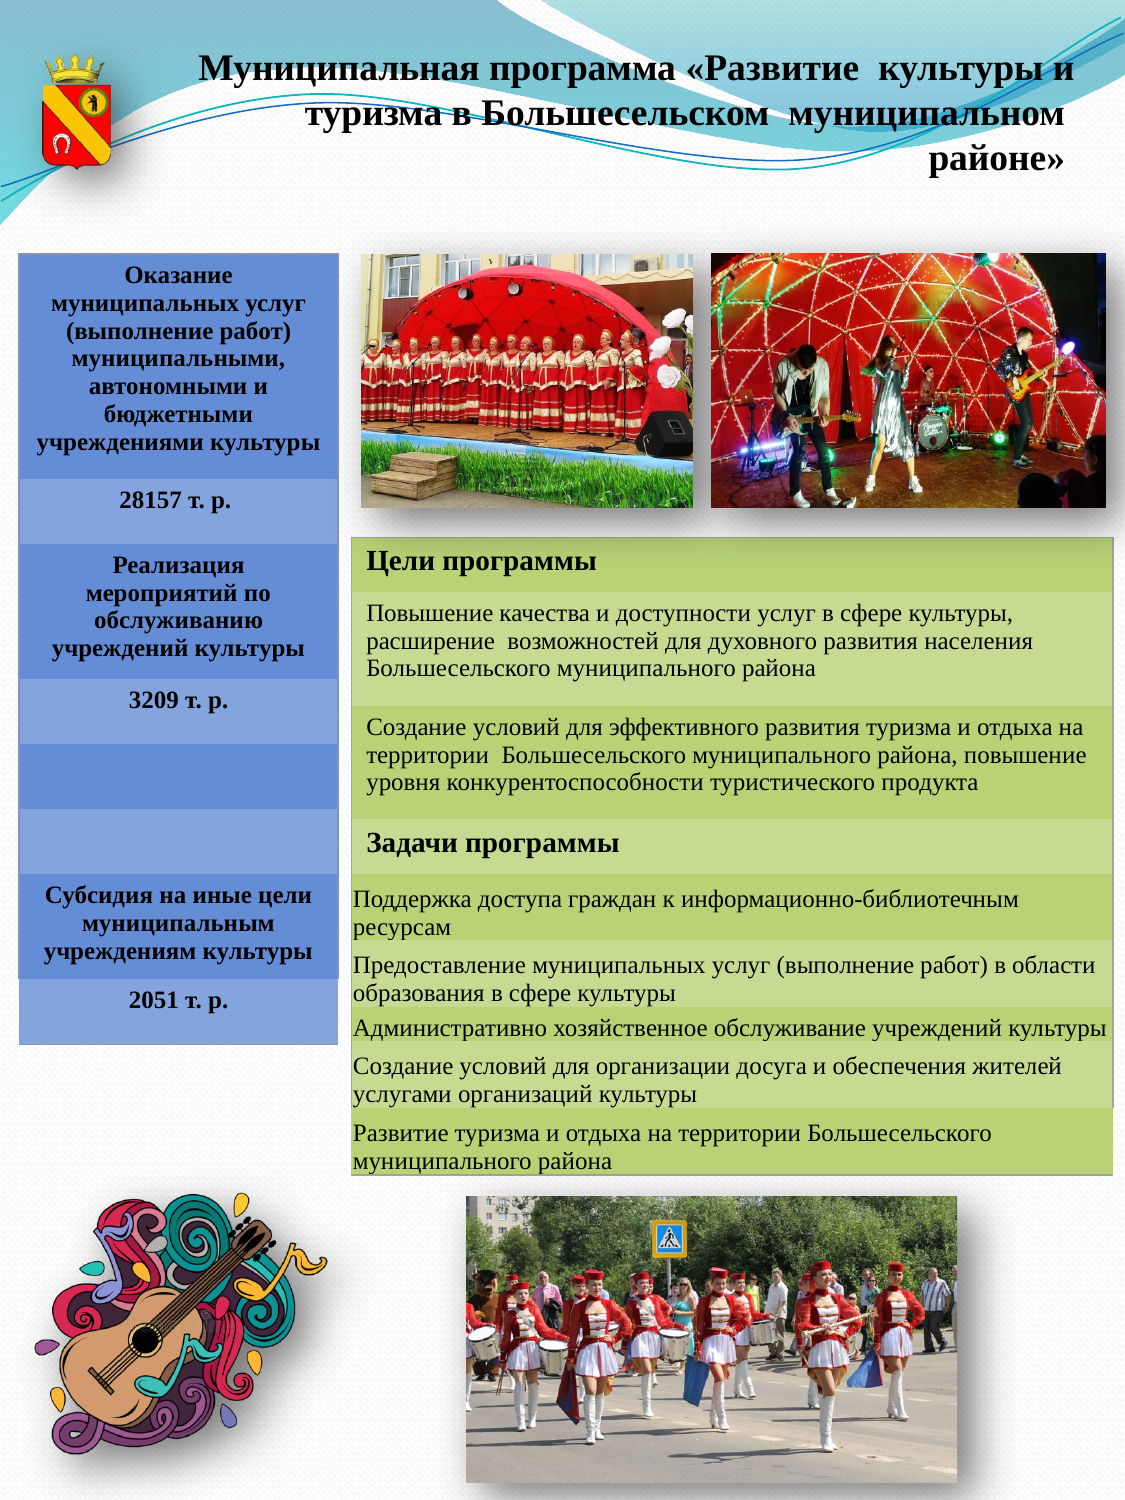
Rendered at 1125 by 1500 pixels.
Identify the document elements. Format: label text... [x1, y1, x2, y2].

table_cell Создание условий для эффективного развития туризма и отдыха на территории Большесельского муниципального района, повышение уровня конкурентоспособности туристического продукта [352, 706, 1112, 819]
table_cell Задачи программы [352, 819, 1112, 874]
picture [711, 252, 1107, 508]
table_cell Реализация мероприятий по обслуживанию учреждений культуры [20, 544, 337, 679]
table_cell Развитие туризма и отдыха на территории Большесельского муниципального района [351, 1108, 1113, 1174]
table_cell Поддержка доступа граждан к информационно-библиотечным ресурсам [352, 874, 1112, 940]
table_header Оказание муниципальных услуг (выполнение работ) муниципальными, автономными и бюджетными учреждениями культуры [20, 255, 337, 479]
table_cell Предоставление муниципальных услуг (выполнение работ) в области образования в сфере культуры [352, 940, 1112, 1007]
table_cell 3209 т. р. [20, 679, 337, 744]
table_cell [20, 809, 337, 874]
picture [42, 52, 111, 171]
table_cell Создание условий для организации досуга и обеспечения жителей услугами организаций культуры [352, 1041, 1112, 1108]
table_cell 28157 т. р. [20, 479, 337, 544]
table_cell Повышение качества и доступности услуг в сфере культуры, расширение возможностей для духовного развития населения Большесельского муниципального района [352, 592, 1112, 706]
table_cell 2051 т. р. [19, 979, 338, 1044]
picture [465, 1195, 958, 1483]
table_cell [20, 744, 337, 809]
table_cell Административно хозяйственное обслуживание учреждений культуры [352, 1007, 1112, 1041]
text_box Муниципальная программа «Развитие культуры и туризма в Большесельском муниципальном районе» [148, 35, 1090, 186]
picture [23, 1163, 338, 1478]
table_cell Субсидия на иные цели муниципальным учреждениям культуры [20, 874, 337, 979]
picture [361, 254, 693, 508]
table_header Цели программы [352, 538, 1112, 592]
